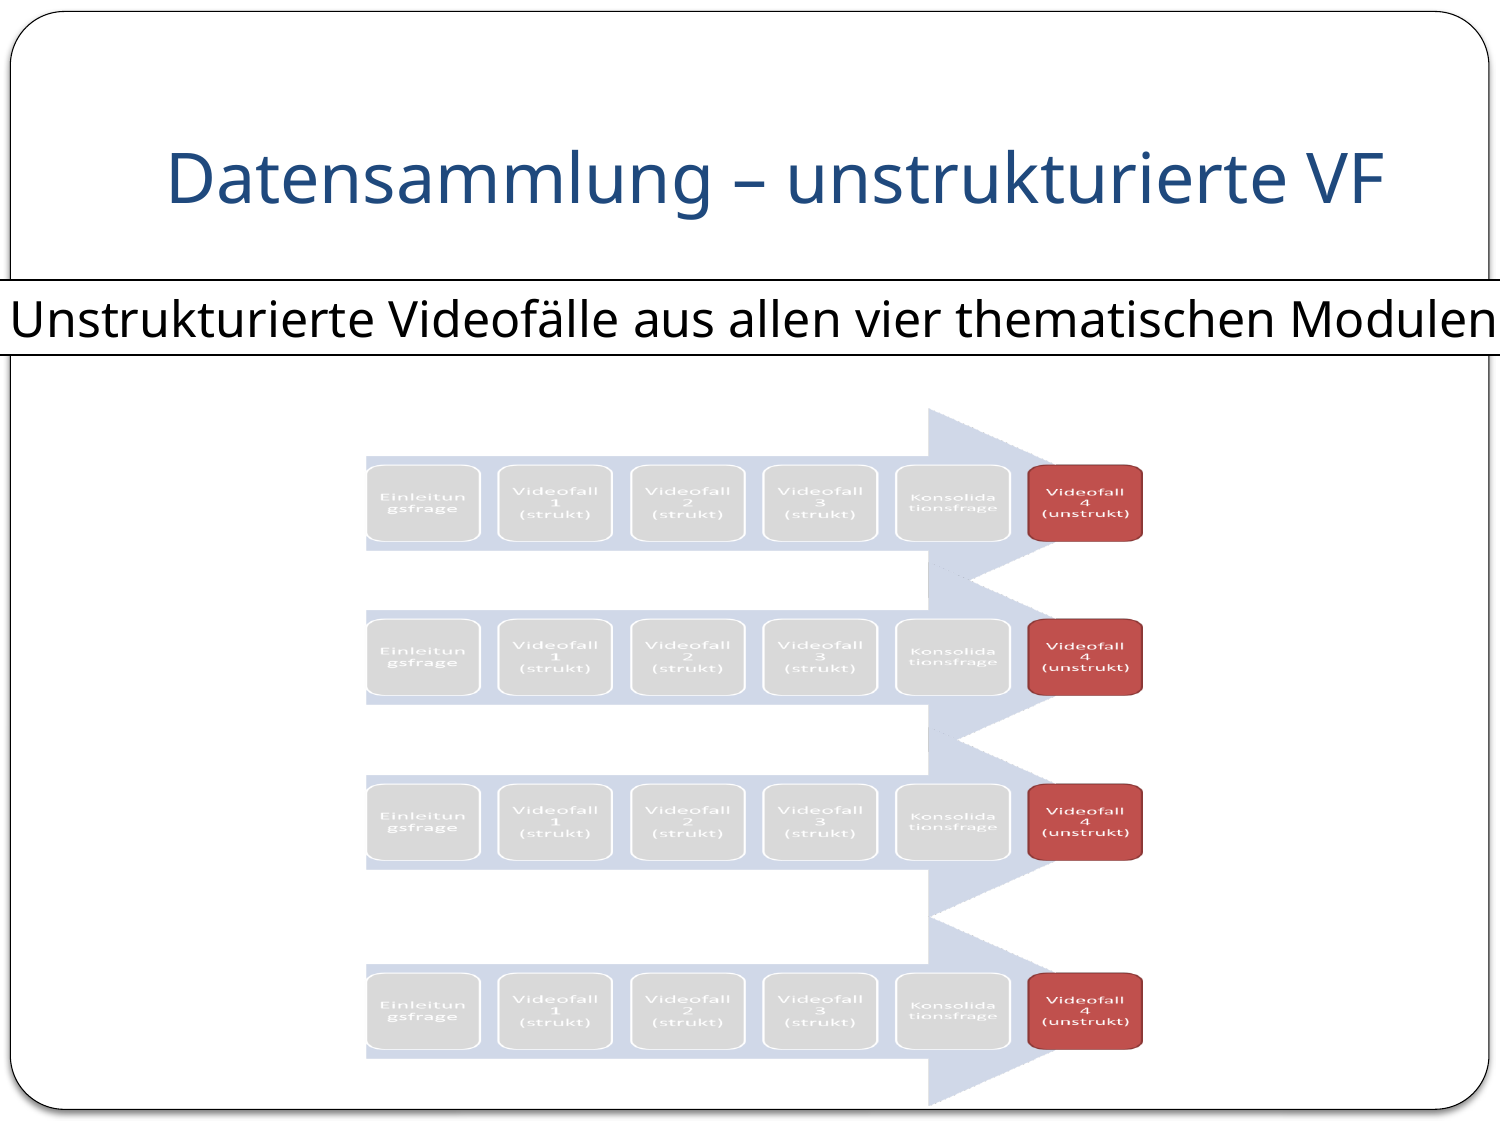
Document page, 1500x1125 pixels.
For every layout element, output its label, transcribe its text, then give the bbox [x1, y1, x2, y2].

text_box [363, 408, 1143, 1107]
text_box Unstrukturierte Videofälle aus allen vier thematischen Modulen [0, 279, 1500, 356]
title Datensammlung – unstrukturierte VF [149, 44, 1426, 233]
